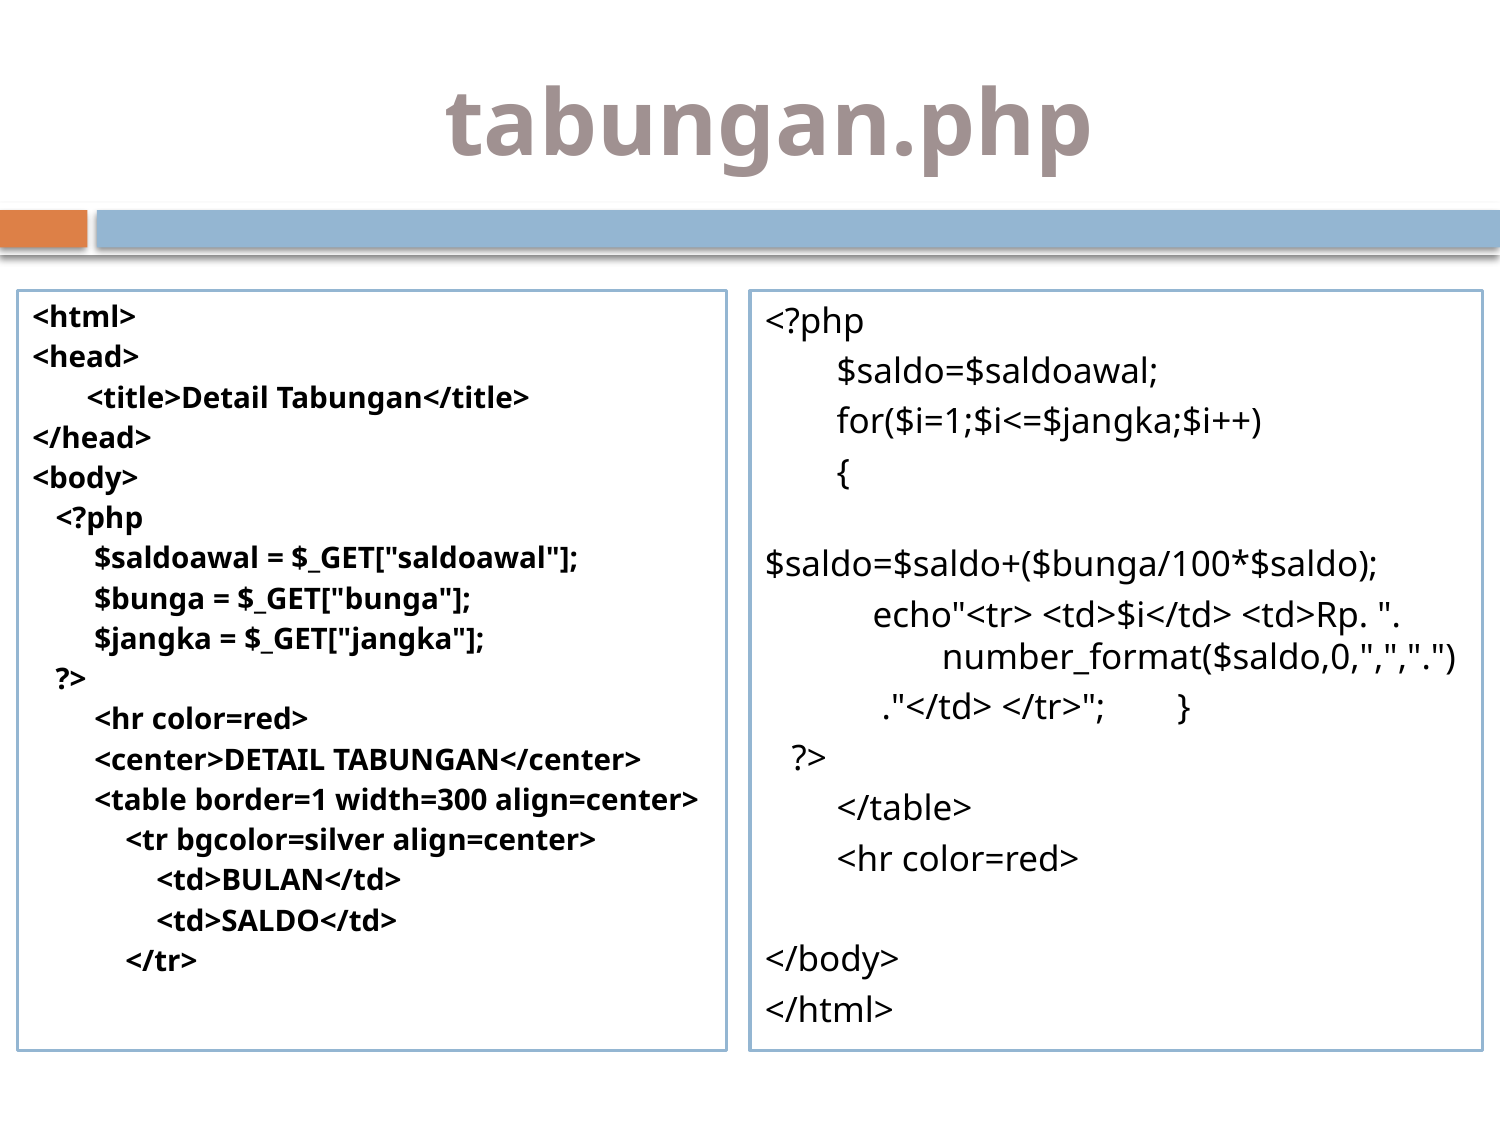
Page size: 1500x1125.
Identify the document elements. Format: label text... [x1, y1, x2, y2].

list <html> <head> <title>Detail Tabungan</title> </head> <body> <?php $saldoawal = $_GET["saldoawal"]; $bunga = $_GET["bunga"]; $jangka = $_GET["jangka"]; ?> <hr color=red> <center>DETAIL TABUNGAN</center> <table border=1 width=300 align=center> <tr bgcolor=silver align=center> <td>BULAN</td> <td>SALDO</td> </tr> [16, 289, 728, 1052]
title tabungan.php [100, 37, 1438, 200]
text_box <?php $saldo=$saldoawal; for($i=1;$i<=$jangka;$i++) { $saldo=$saldo+($bunga/100*$saldo); echo"<tr> <td>$i</td> <td>Rp. ". number_format($saldo,0,",",".") ."</td> </tr>"; } ?> </table> <hr color=red> </body> </html> [748, 289, 1484, 1052]
